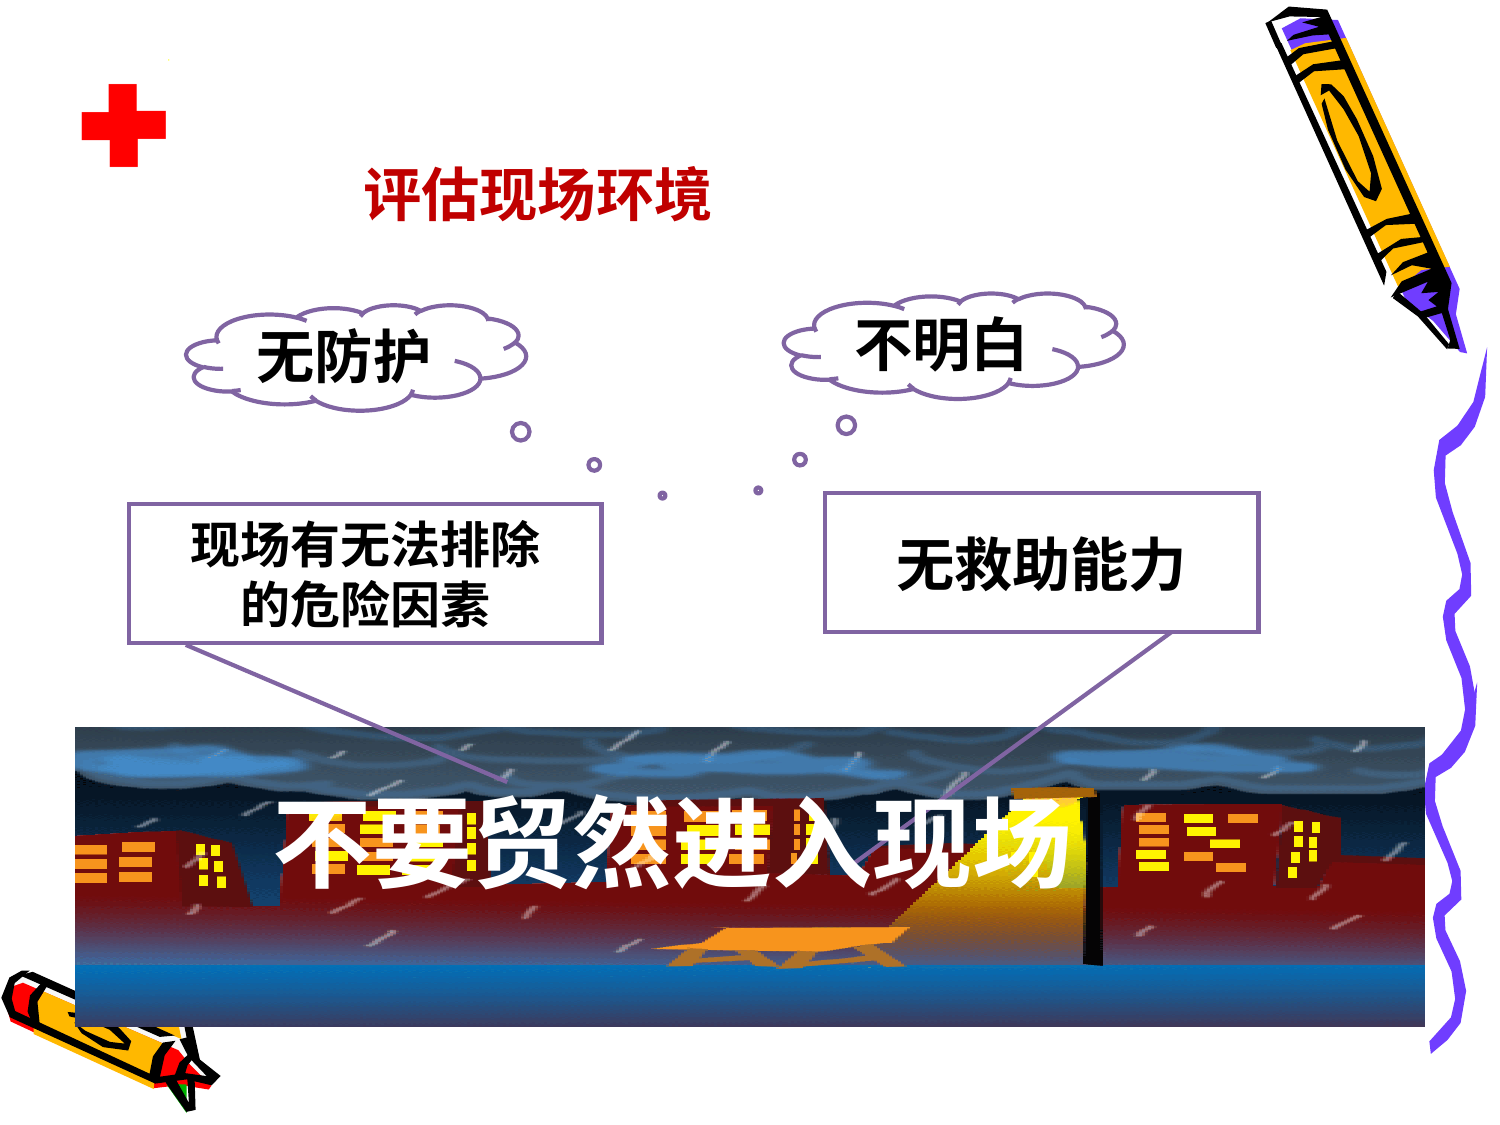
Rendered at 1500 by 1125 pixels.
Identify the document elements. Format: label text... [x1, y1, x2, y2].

text_box 无防护 [588, 459, 601, 471]
text_box 不明白 [794, 453, 806, 466]
text_box 不明白 [837, 416, 856, 435]
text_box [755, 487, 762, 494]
picture [37, 37, 213, 213]
text_box 无防护 [511, 422, 530, 441]
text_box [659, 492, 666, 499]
text_box 现场有无法排除 的危险因素 [128, 504, 602, 643]
text_box 评估现场环境 [250, 151, 825, 236]
text_box 无防护 [185, 305, 527, 411]
text_box 不明白 [783, 293, 1124, 399]
text_box 无救助能力 [824, 493, 1259, 726]
picture [74, 727, 1426, 1028]
